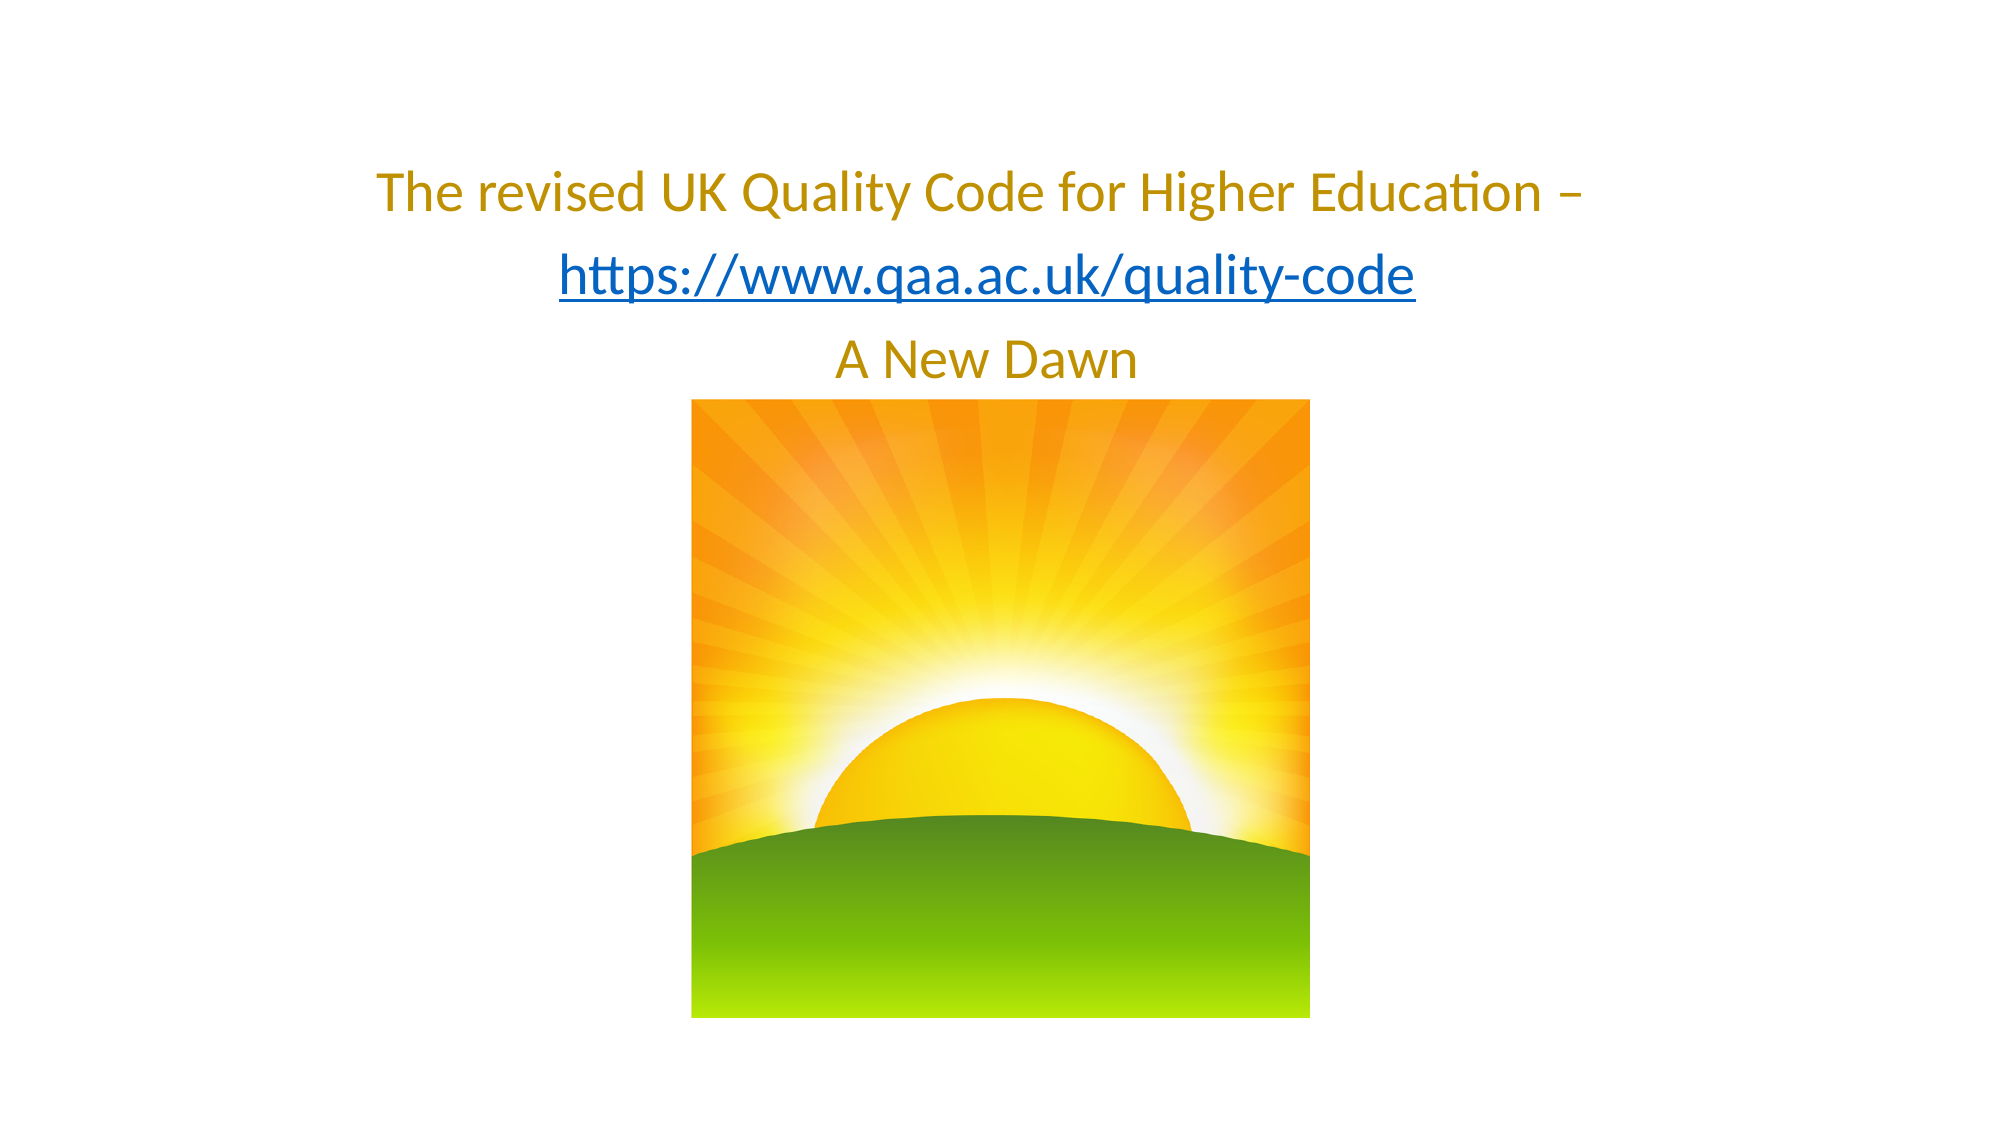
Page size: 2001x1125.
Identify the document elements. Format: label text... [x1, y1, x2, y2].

picture [691, 399, 1310, 1018]
list The revised UK Quality Code for Higher Education – https://www.qaa.ac.uk/quality-code A New Dawn [125, 153, 1850, 868]
